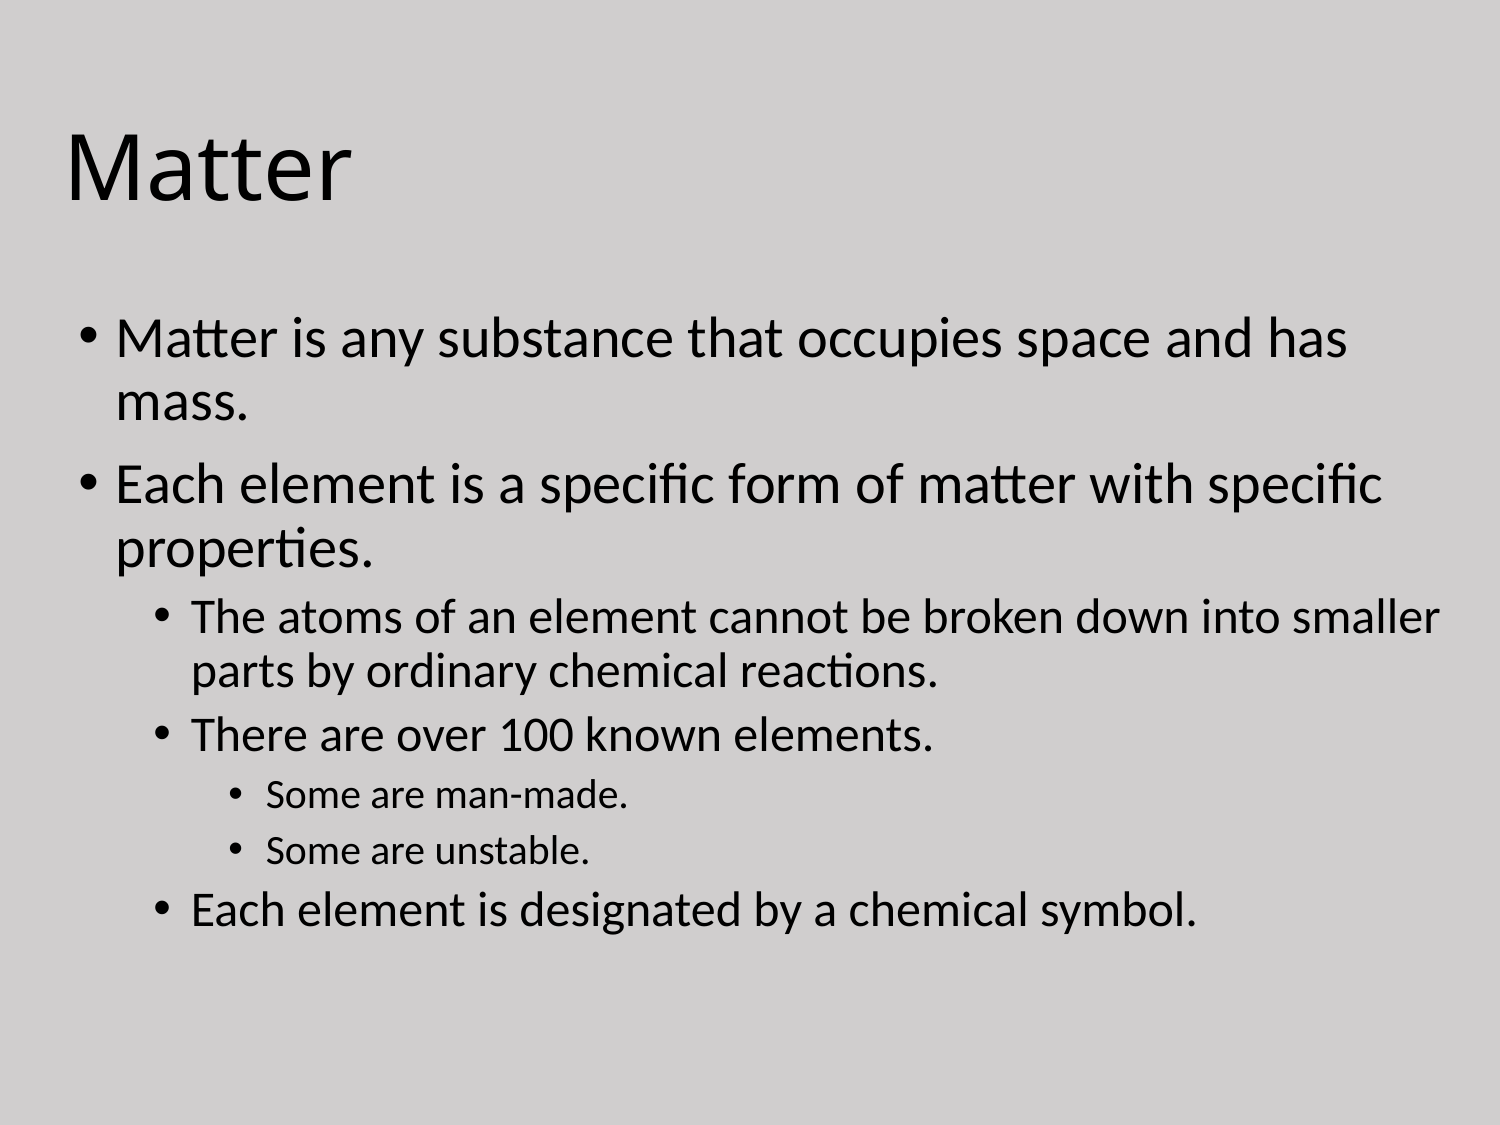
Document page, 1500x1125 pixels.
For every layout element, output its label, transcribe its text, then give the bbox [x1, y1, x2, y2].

title Matter [48, 62, 1342, 280]
list Matter is any substance that occupies space and has mass. Each element is a specific form of matter with specific properties. The atoms of an element cannot be broken down into smaller parts by ordinary chemical reactions. There are over 100 known elements. Some are man-made. Some are unstable. Each element is designated by a chemical symbol. [63, 299, 1460, 1014]
